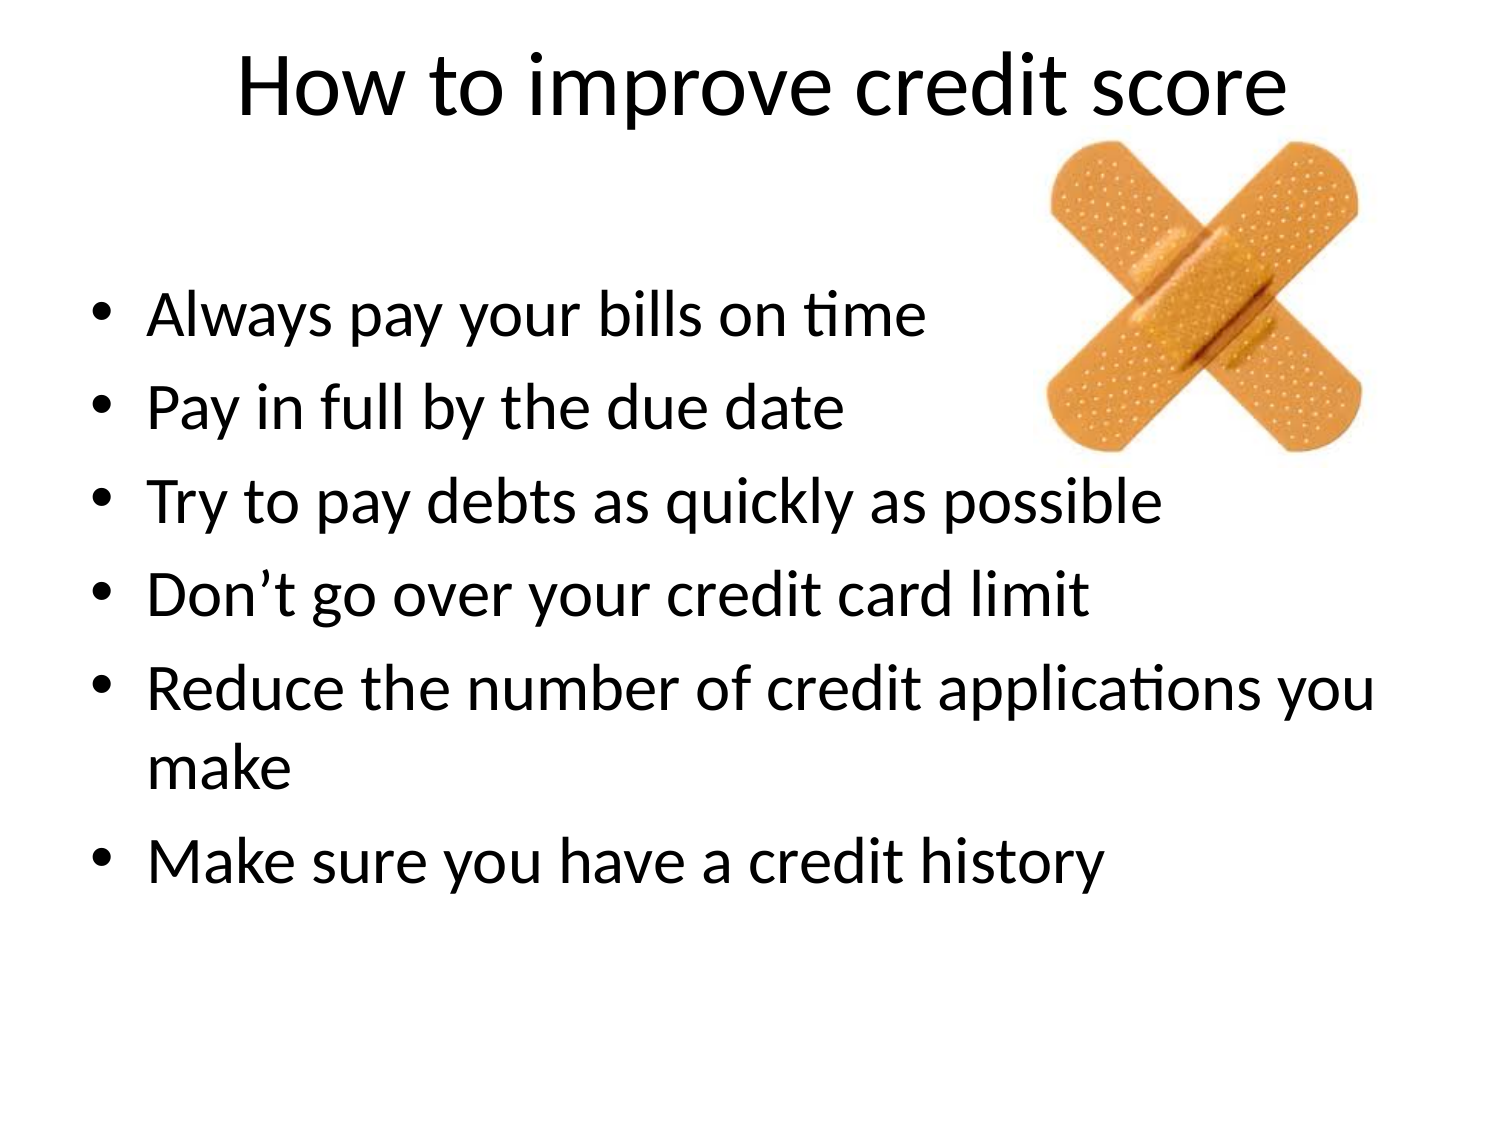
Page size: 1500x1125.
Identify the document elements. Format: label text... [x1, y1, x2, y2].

title How to improve credit score [88, 0, 1439, 173]
list Always pay your bills on time Pay in full by the due date Try to pay debts as quickly as possible Don’t go over your credit card limit Reduce the number of credit applications you make Make sure you have a credit history [75, 262, 1425, 1005]
picture [1033, 125, 1378, 469]
